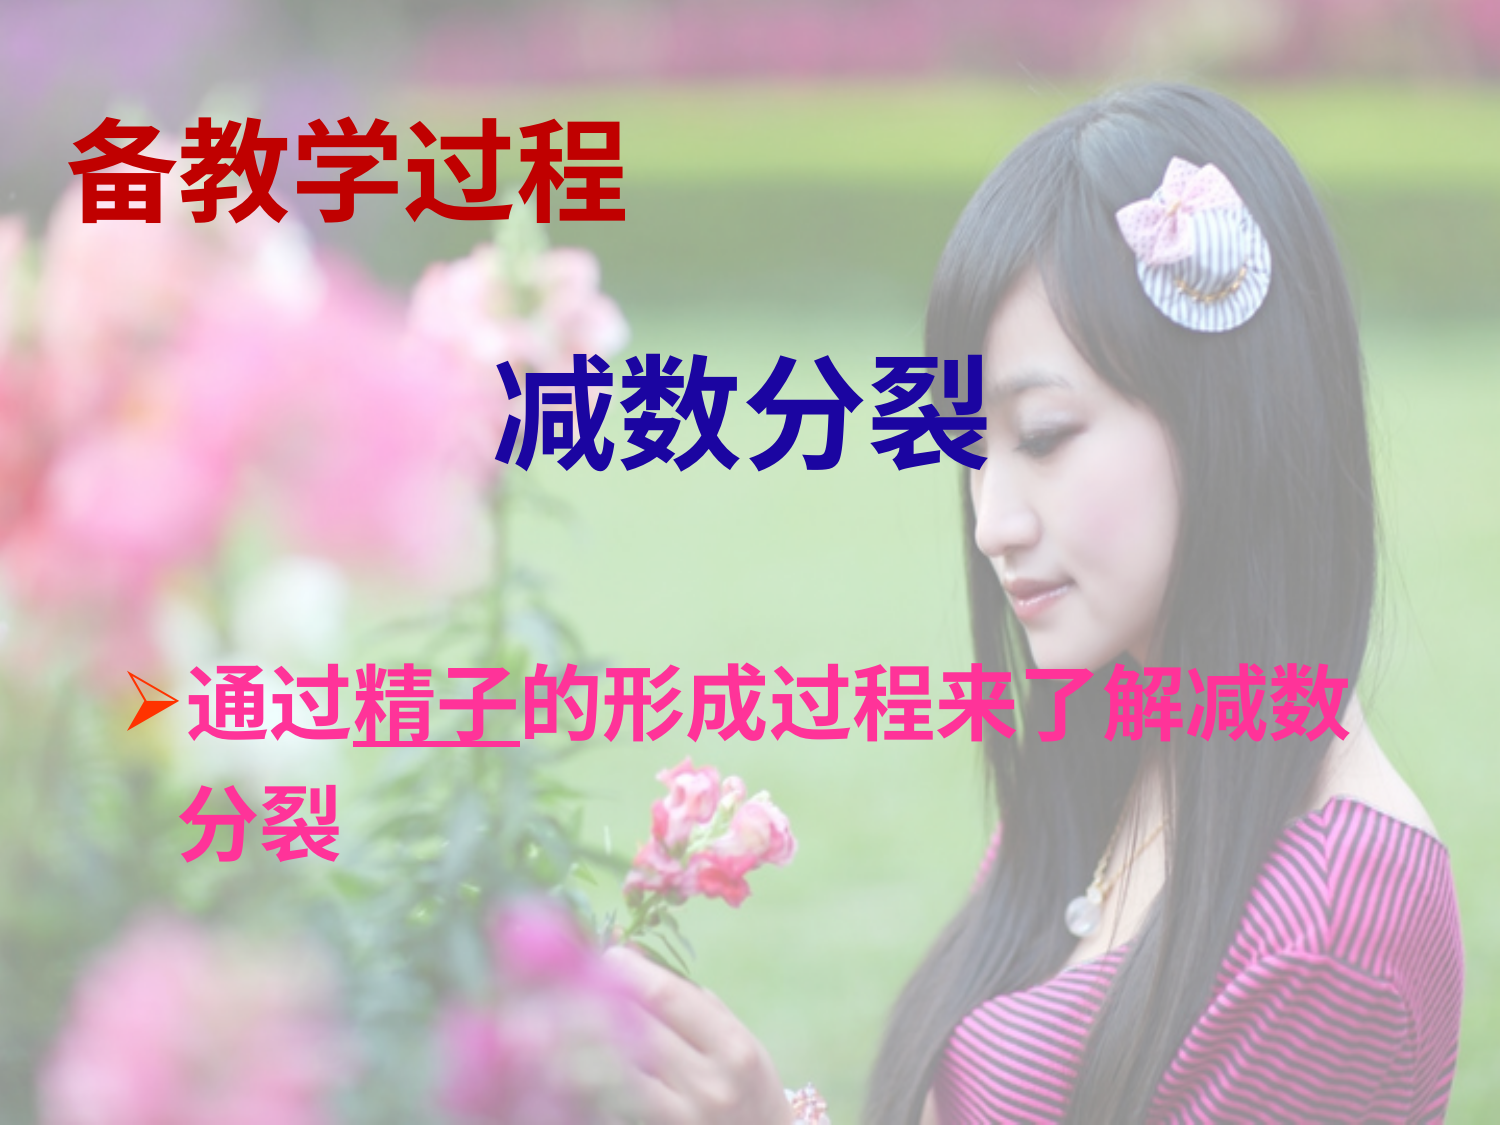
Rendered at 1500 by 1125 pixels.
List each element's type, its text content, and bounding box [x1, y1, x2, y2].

title 减数分裂 [105, 316, 1381, 505]
list 通过精子的形成过程来了解减数分裂 [105, 527, 1381, 1083]
text_box 备教学过程 [51, 93, 644, 244]
text_box 四分体 [0, 0, 1500, 1125]
